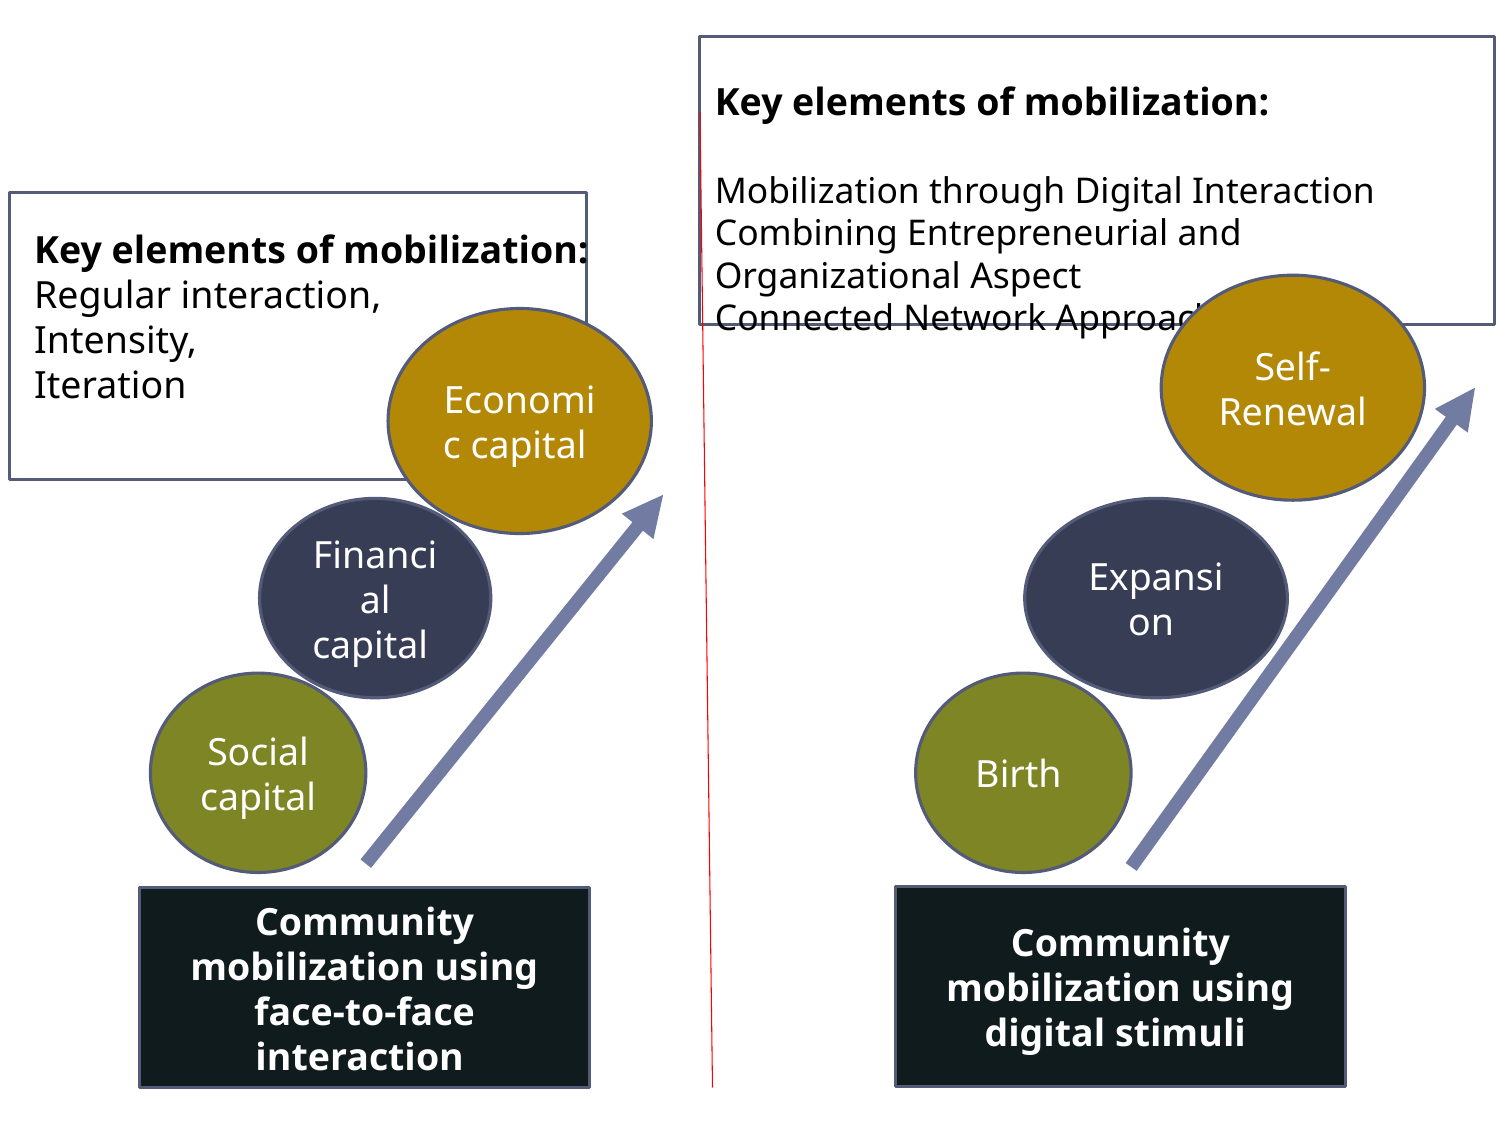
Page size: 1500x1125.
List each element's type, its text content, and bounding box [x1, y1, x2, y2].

text_box Social capital [148, 671, 359, 875]
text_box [1130, 387, 1476, 868]
text_box Key elements of mobilization: Mobilization through Digital Interaction Combining Entrepreneurial and Organizational Aspect Connected Network Approach [699, 25, 1500, 391]
text_box Birth [914, 671, 1125, 875]
text_box Self- Renewal [1159, 273, 1427, 387]
text_box [8, 191, 588, 481]
text_box Community mobilization using digital stimuli [894, 885, 1347, 1088]
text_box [699, 112, 713, 1088]
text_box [365, 494, 664, 864]
text_box Key elements of mobilization: Regular interaction, Intensity, Iteration [19, 218, 605, 414]
text_box Financial capital [257, 497, 363, 699]
text_box Expansion [1023, 499, 1125, 697]
text_box Community mobilization using face-to-face interaction [138, 886, 591, 1089]
text_box Economic capital [386, 333, 653, 494]
